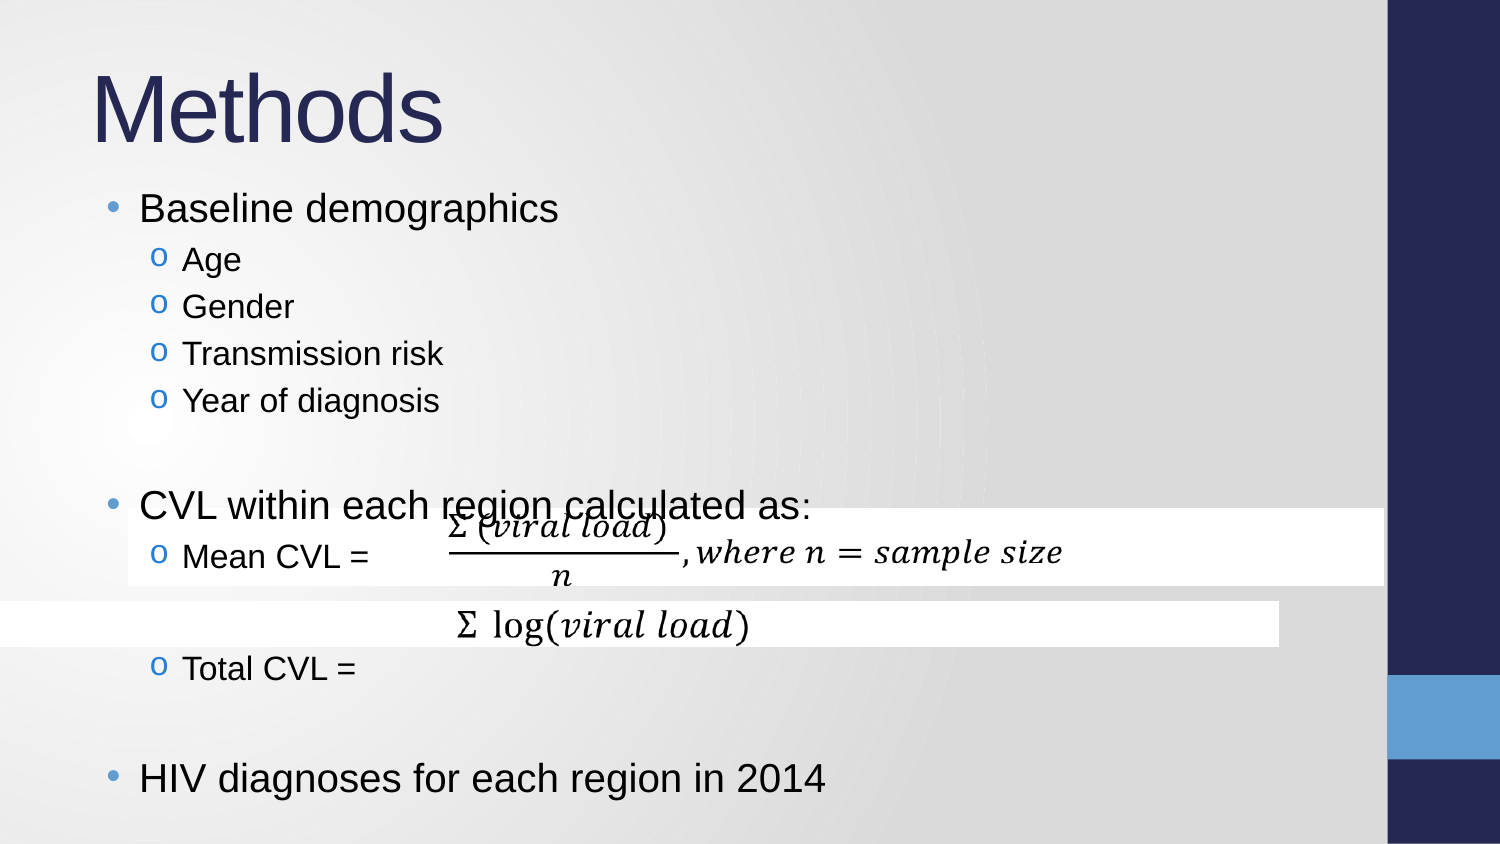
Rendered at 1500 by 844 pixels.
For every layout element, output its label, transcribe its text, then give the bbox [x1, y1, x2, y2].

picture [0, 600, 1279, 647]
list Baseline demographics Age Gender Transmission risk Year of diagnosis CVL within each region calculated as: Mean CVL = Total CVL = HIV diagnoses for each region in 2014 [75, 175, 1325, 593]
picture [128, 508, 1384, 587]
title Methods [75, 33, 1325, 175]
list Baseline demographics Age Gender Transmission risk Year of diagnosis CVL within each region calculated as: Mean CVL = Total CVL = HIV diagnoses for each region in 2014 [75, 592, 1325, 813]
